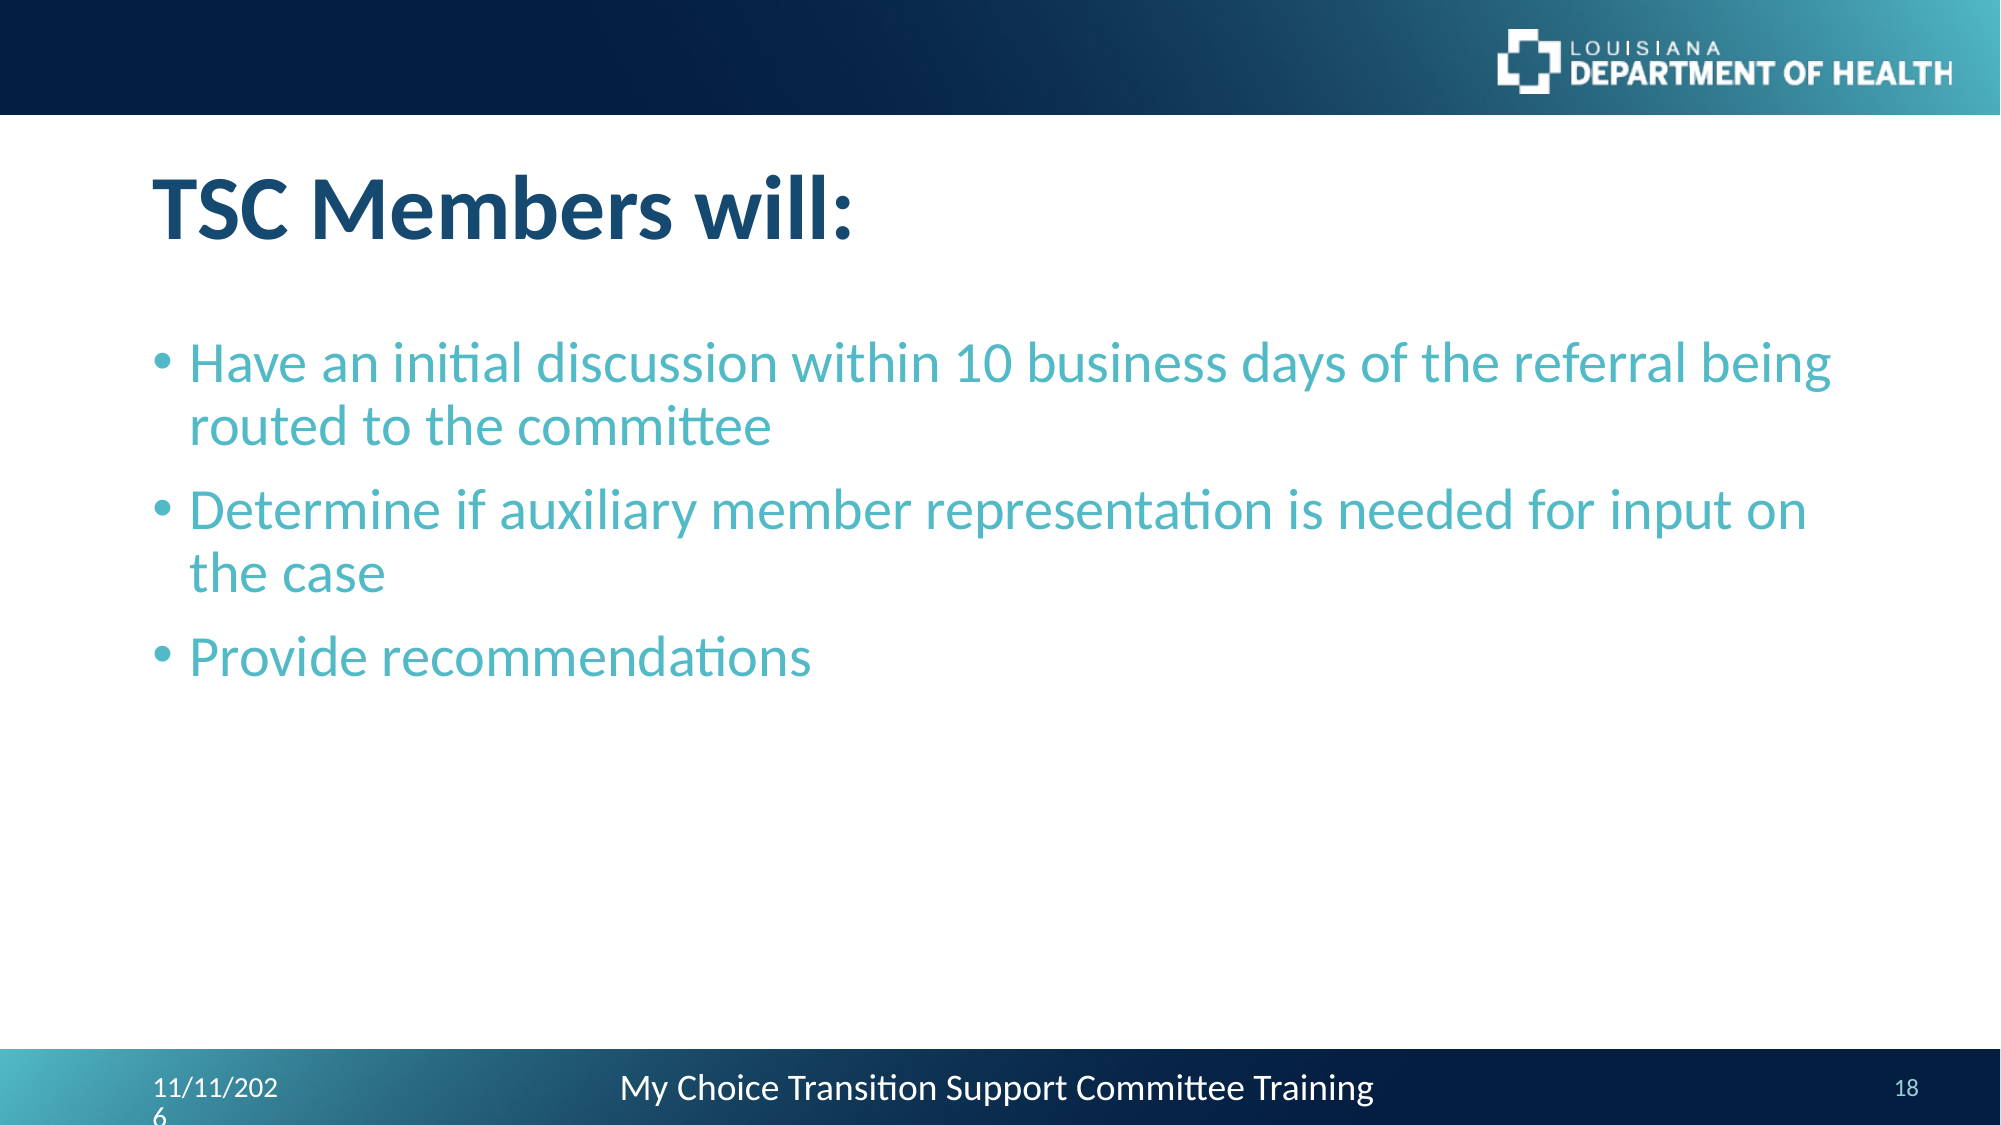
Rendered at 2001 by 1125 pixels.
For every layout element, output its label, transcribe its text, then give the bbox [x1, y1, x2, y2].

picture [0, 1049, 2001, 1125]
footer My Choice Transition Support Committee Training [456, 1055, 1539, 1116]
picture [0, 0, 2000, 115]
slide_number 18 [1694, 1056, 1935, 1117]
title TSC Members will: [137, 119, 1863, 300]
list Have an initial discussion within 10 business days of the referral being routed to the committee Determine if auxiliary member representation is needed for input on the case Provide recommendations [137, 324, 1863, 969]
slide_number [137, 1056, 300, 1117]
